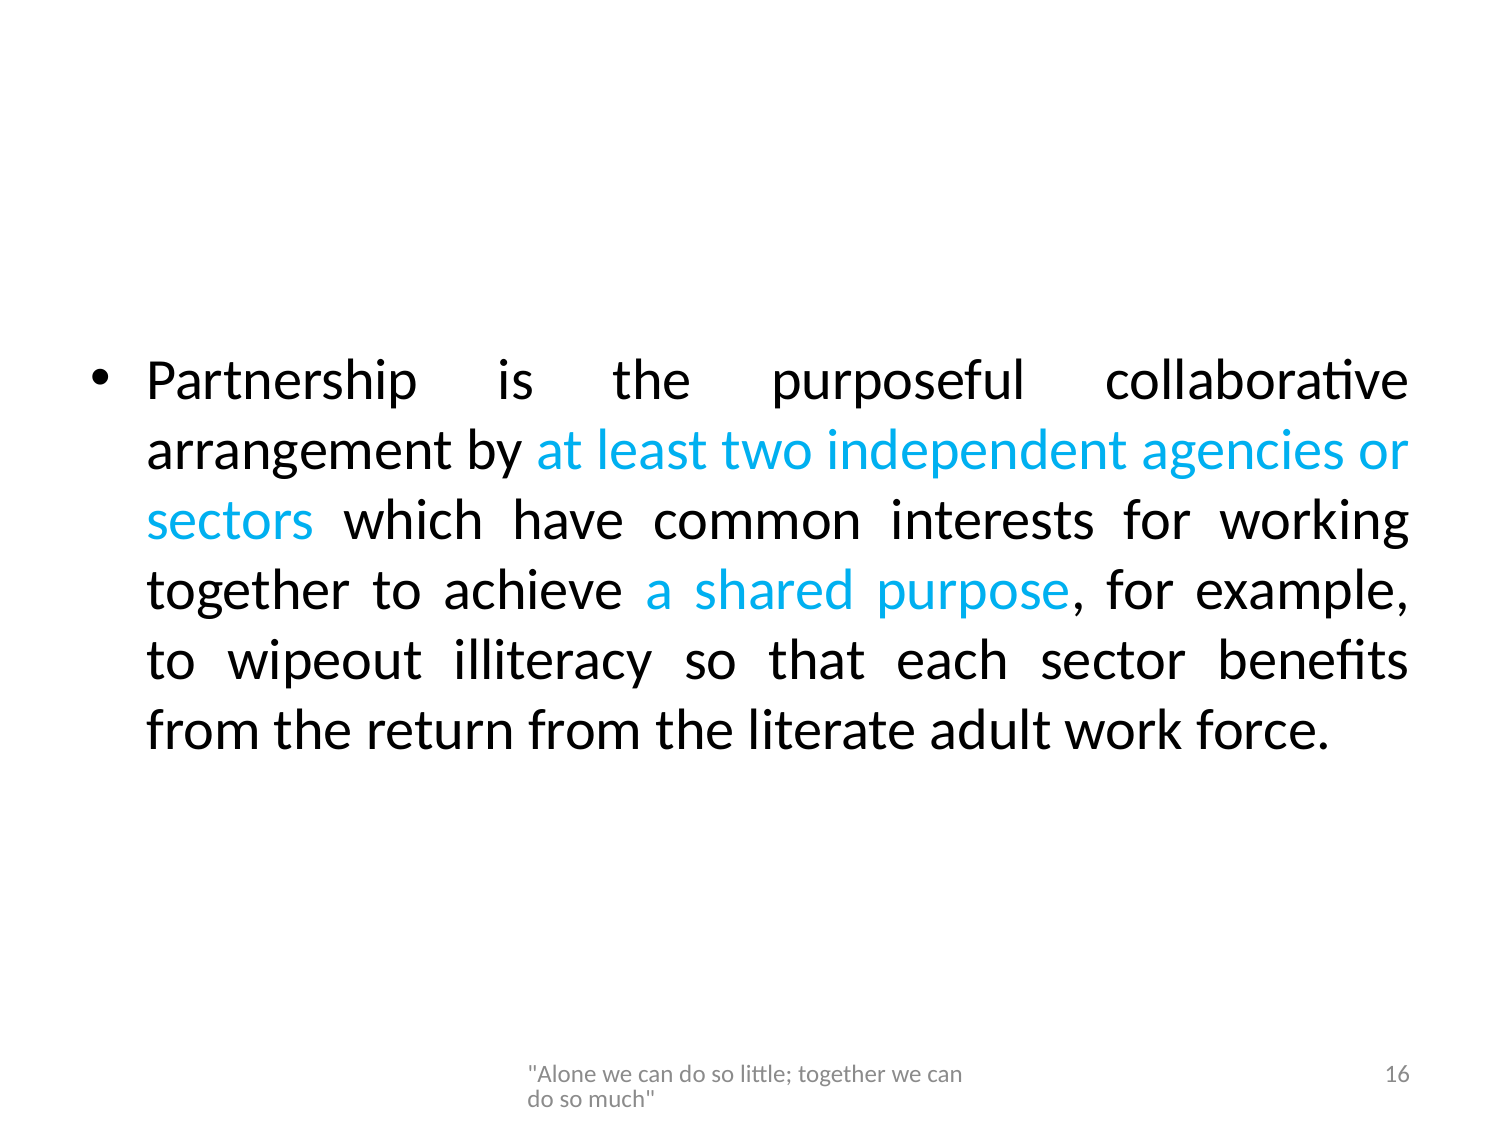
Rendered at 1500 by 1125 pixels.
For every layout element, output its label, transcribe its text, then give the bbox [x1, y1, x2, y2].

slide_number 16 [1074, 1042, 1425, 1103]
footer "Alone we can do so little; together we can do so much" [512, 1042, 988, 1103]
list Partnership is the purposeful collaborative arrangement by at least two independent agencies or sectors which have common interests for working together to achieve a shared purpose, for example, to wipeout illiteracy so that each sector benefits from the return from the literate adult work force. [75, 262, 1425, 1005]
